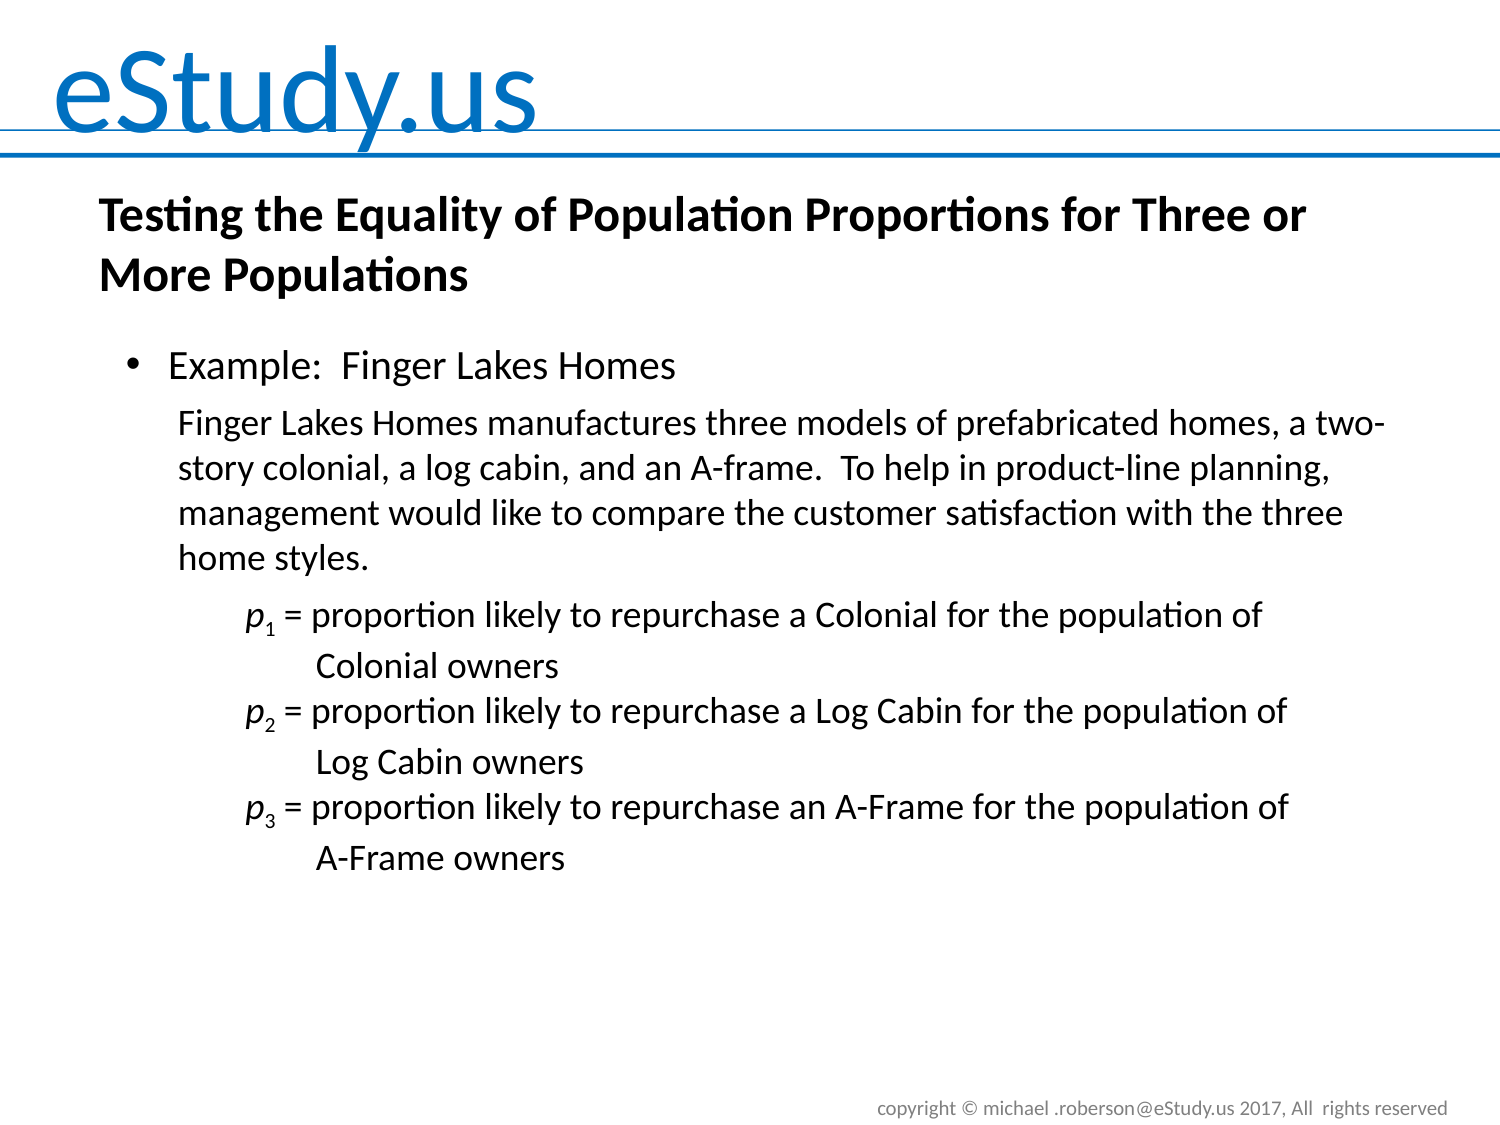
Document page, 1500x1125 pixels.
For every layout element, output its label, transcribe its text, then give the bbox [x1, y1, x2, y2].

text_box p1 = proportion likely to repurchase a Colonial for the population of Colonial owners p2 = proportion likely to repurchase a Log Cabin for the population of Log Cabin owners p3 = proportion likely to repurchase an A-Frame for the population of A-Frame owners [145, 582, 1340, 886]
text_box Example: Finger Lakes Homes [114, 332, 1267, 401]
text_box Finger Lakes Homes manufactures three models of prefabricated homes, a two-story colonial, a log cabin, and an A-frame. To help in product-line planning, management would like to compare the customer satisfaction with the three home styles. [163, 390, 1408, 586]
text_box Testing the Equality of Population Proportions for Three or More Populations [87, 163, 1363, 320]
